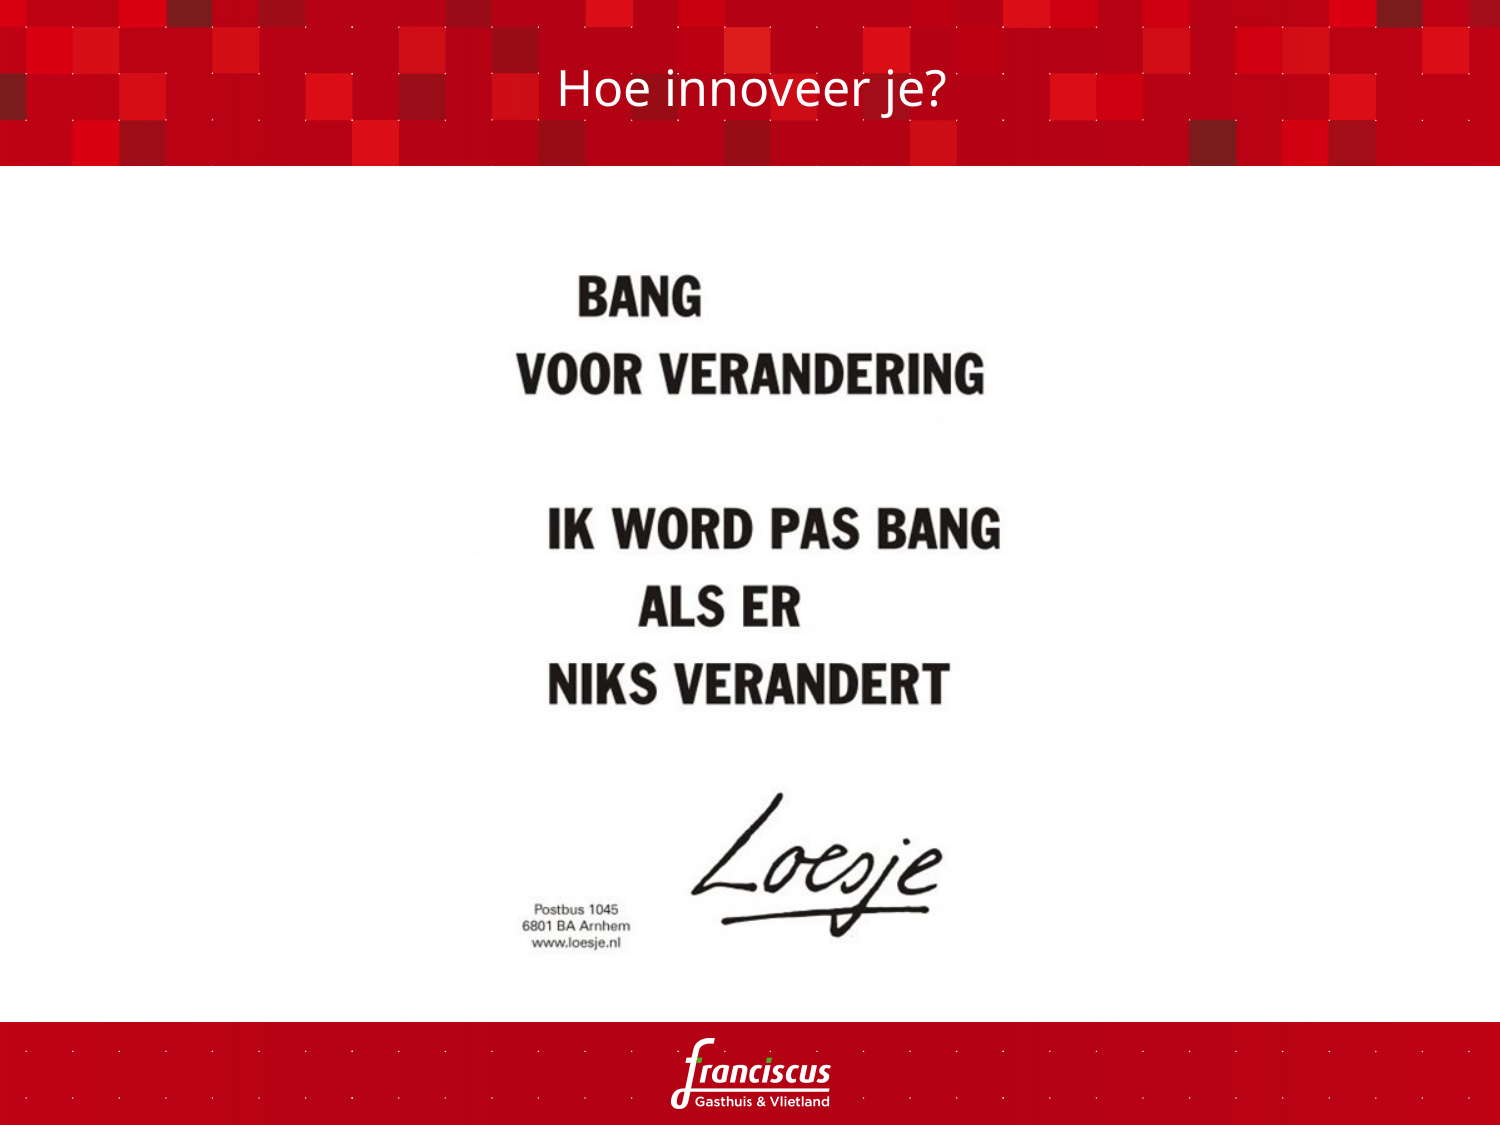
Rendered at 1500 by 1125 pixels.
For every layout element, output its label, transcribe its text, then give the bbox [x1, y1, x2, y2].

picture [0, 0, 1500, 1125]
title Hoe innoveer je? [76, 11, 1427, 162]
